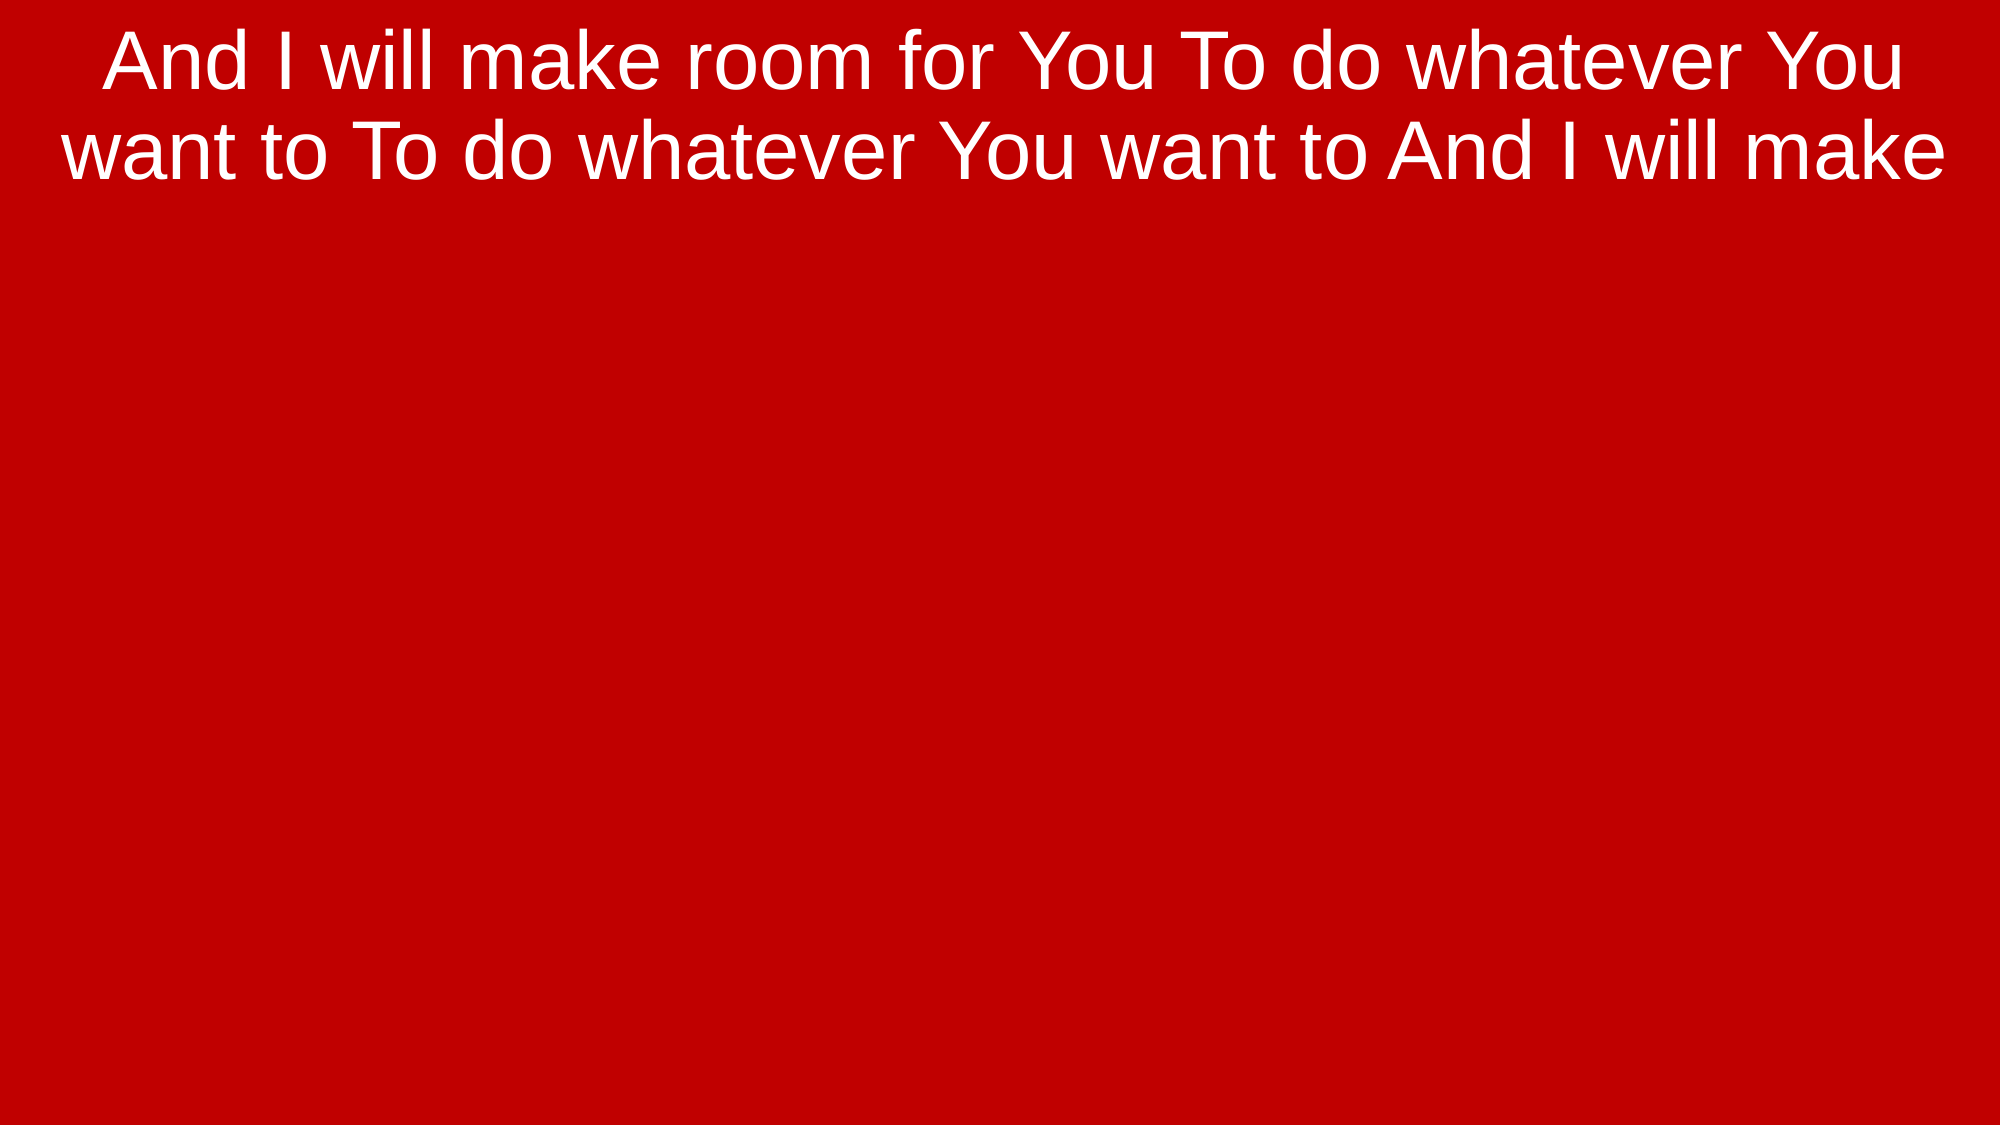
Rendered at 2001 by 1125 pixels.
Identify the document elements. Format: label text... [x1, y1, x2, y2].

list And I will make room for You To do whatever You want to To do whatever You want to And I will make [10, 9, 2000, 784]
